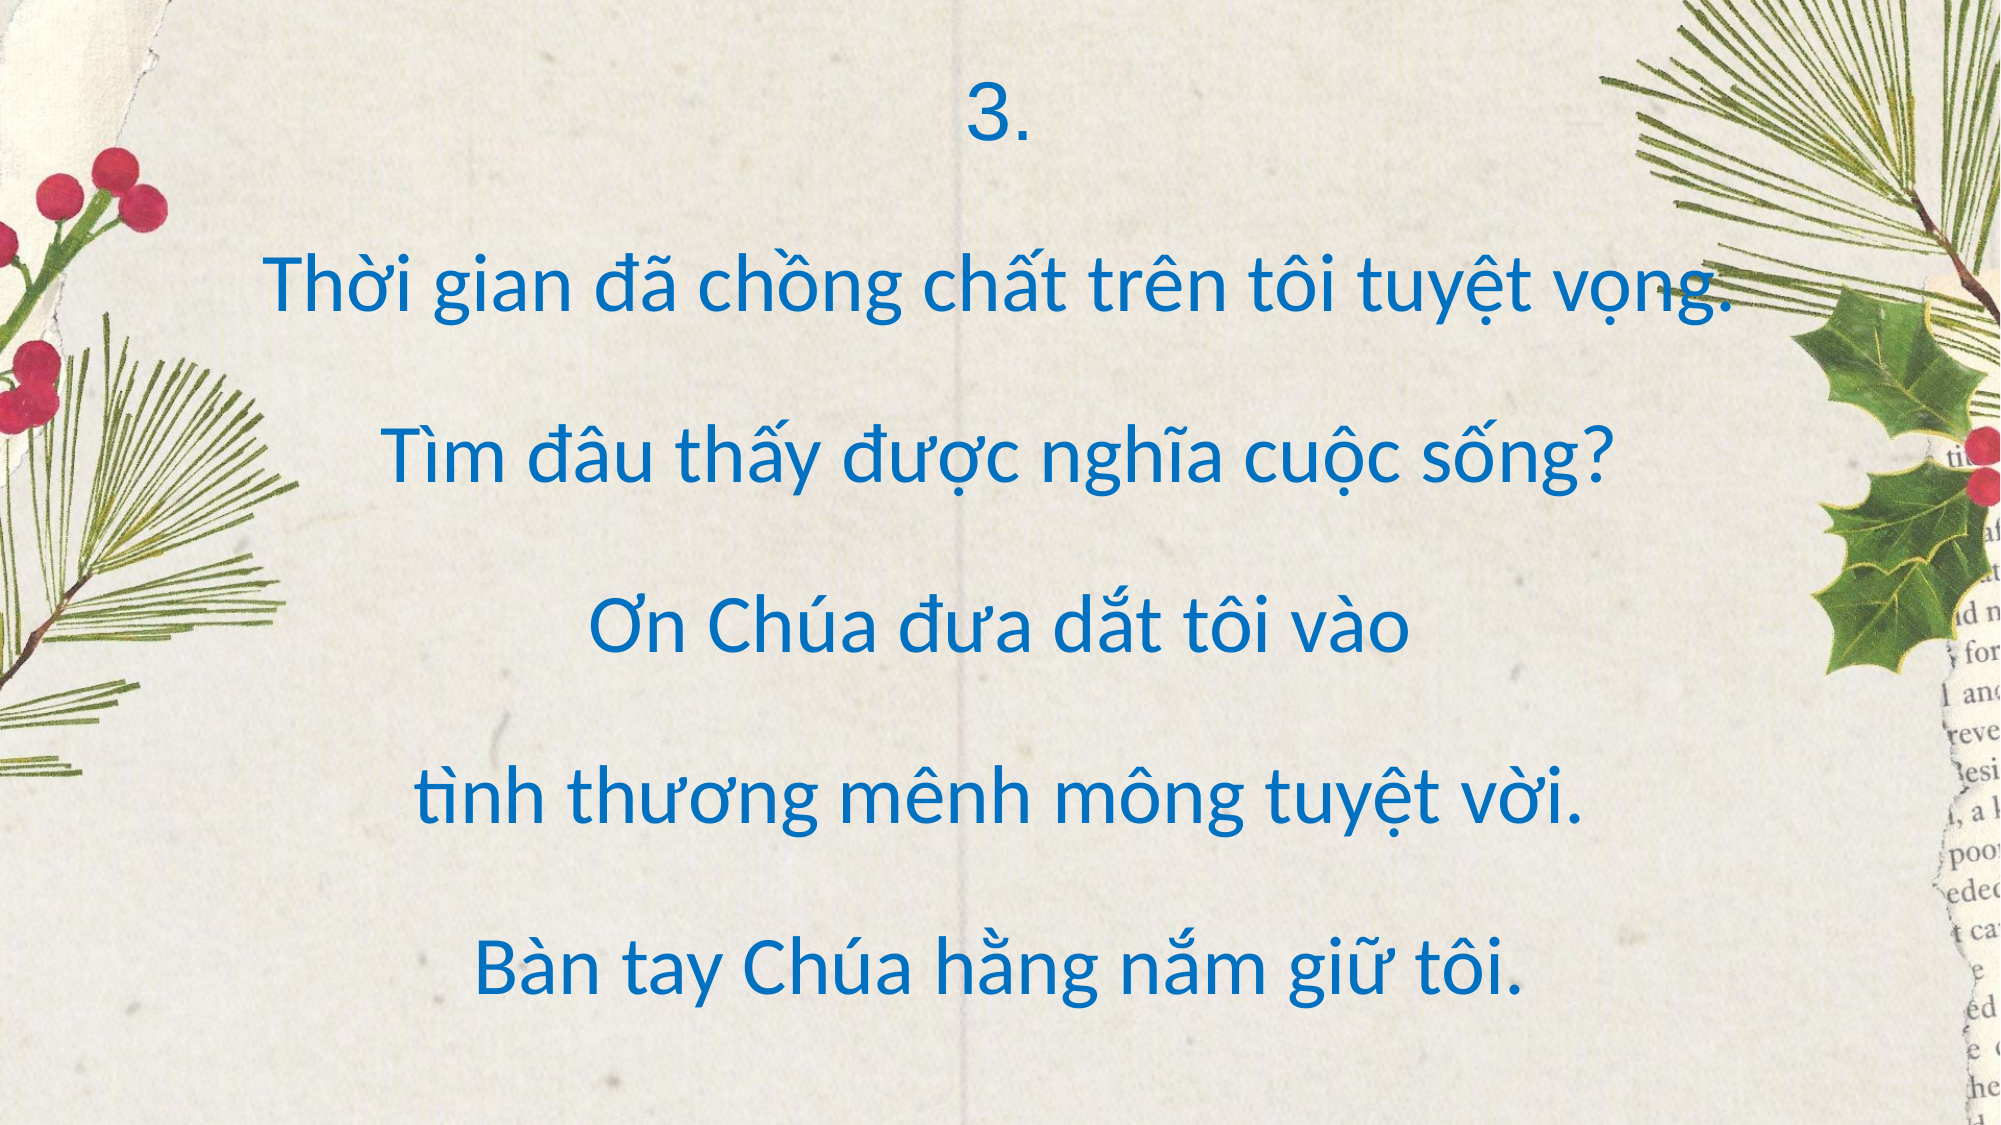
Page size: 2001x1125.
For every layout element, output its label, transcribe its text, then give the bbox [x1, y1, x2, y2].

list 3. Thời gian đã chồng chất trên tôi tuyệt vọng. Tìm đâu thấy được nghĩa cuộc sống? Ơn Chúa đưa dắt tôi vào tình thương mênh mông tuyệt vời. Bàn tay Chúa hằng nắm giữ tôi. [0, 0, 2000, 1125]
